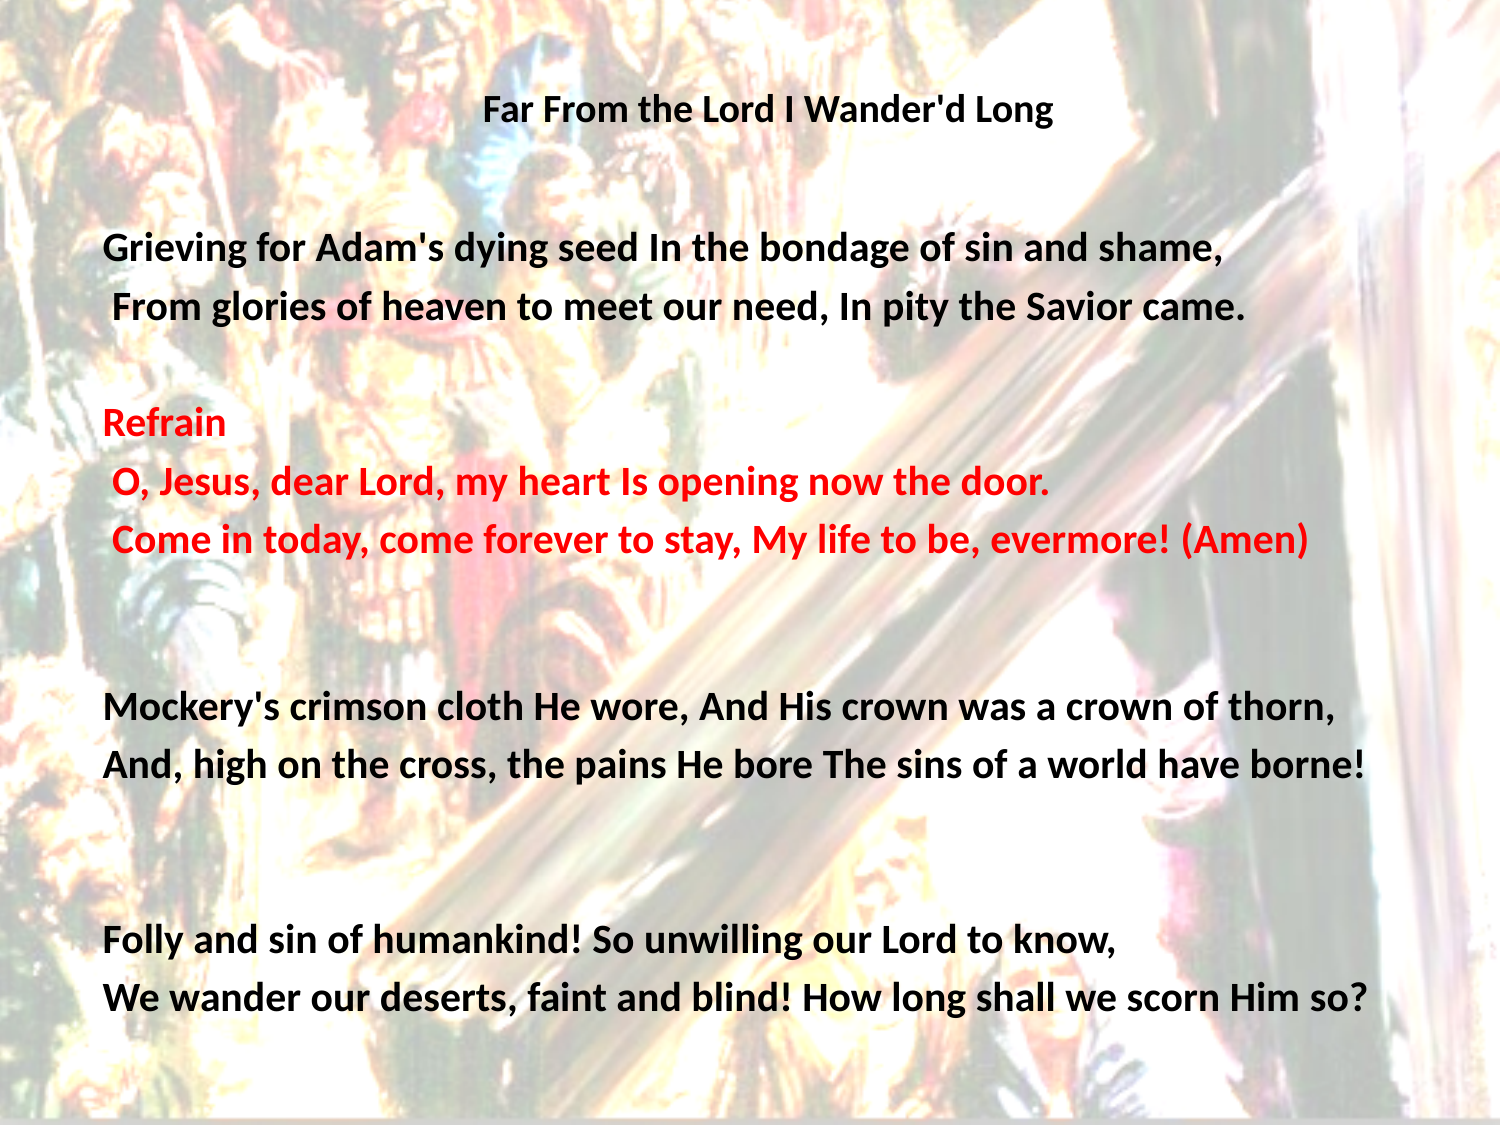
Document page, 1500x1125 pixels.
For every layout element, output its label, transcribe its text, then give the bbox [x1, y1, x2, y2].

title Far From the Lord I Wander'd Long [212, 75, 1325, 138]
subtitle Grieving for Adam's dying seed In the bondage of sin and shame, From glories of heaven to meet our need, In pity the Savior came. Refrain O, Jesus, dear Lord, my heart Is opening now the door. Come in today, come forever to stay, My life to be, evermore! (Amen) Mockery's crimson cloth He wore, And His crown was a crown of thorn, And, high on the cross, the pains He bore The sins of a world have borne! Folly and sin of humankind! So unwilling our Lord to know, We wander our deserts, faint and blind! How long shall we scorn Him so? [87, 212, 1413, 1050]
